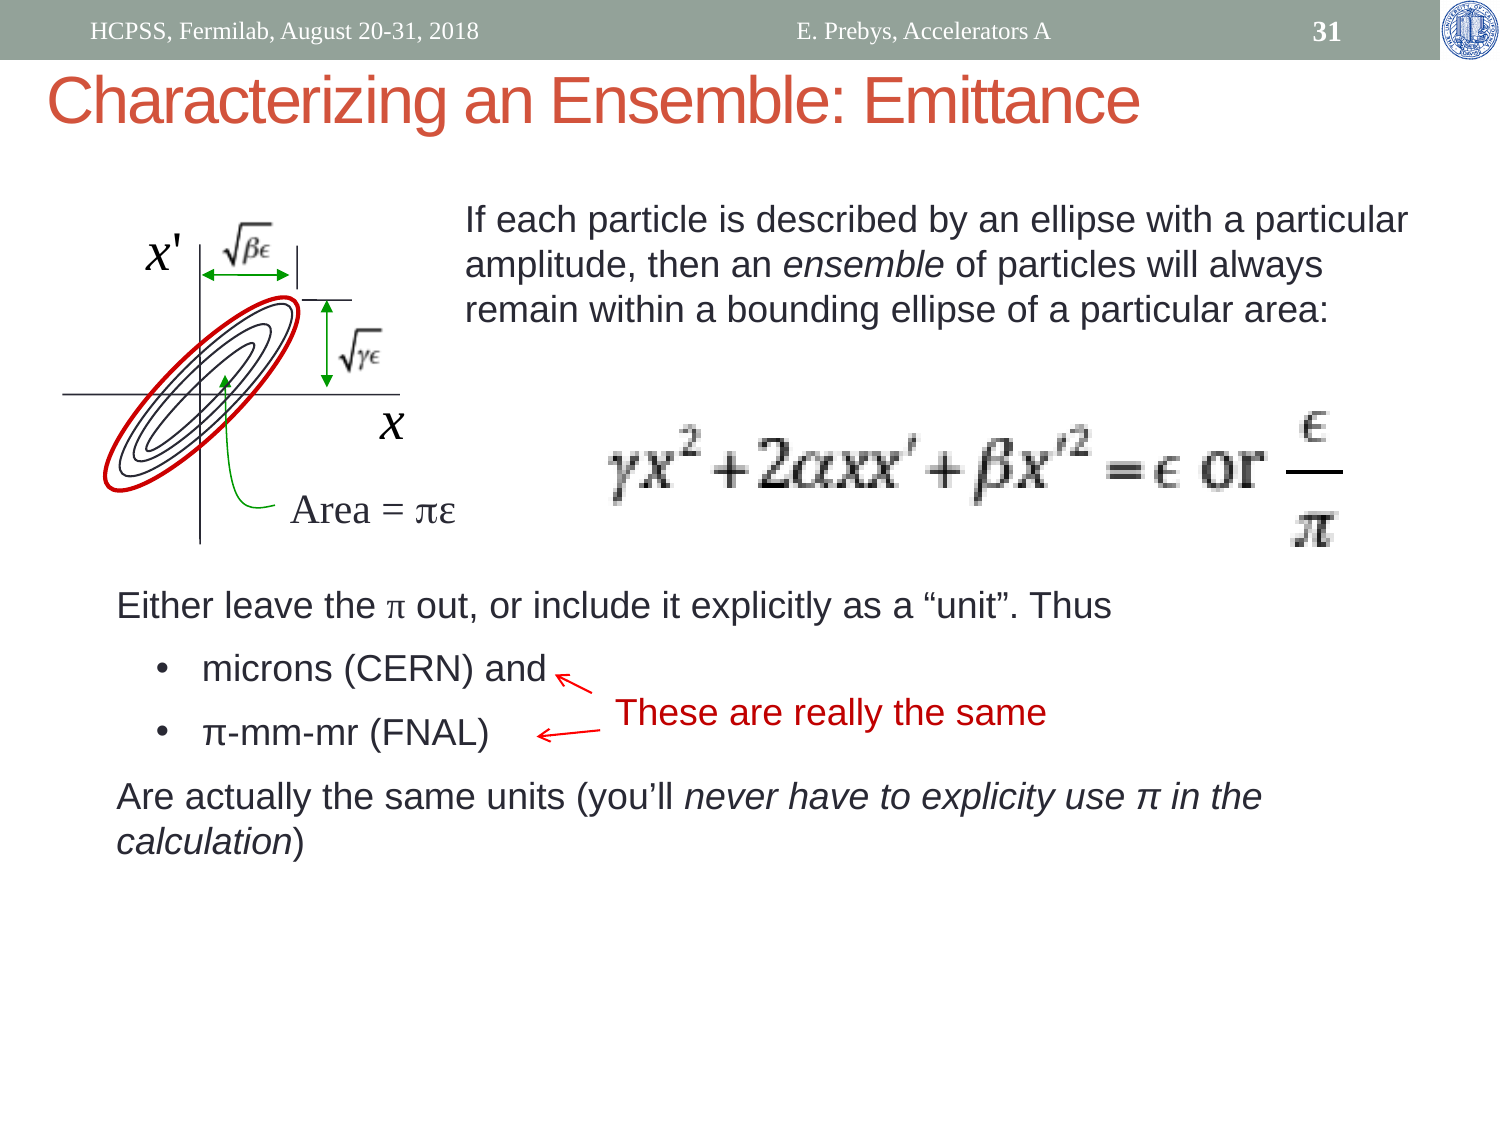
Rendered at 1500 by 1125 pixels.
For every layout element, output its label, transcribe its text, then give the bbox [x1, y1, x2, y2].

slide_number 31 [1297, 3, 1425, 57]
text_box [276, 272, 290, 282]
text_box [105, 297, 299, 491]
title Characterizing an Ensemble: Emittance [31, 6, 1428, 187]
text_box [536, 729, 601, 737]
picture [134, 219, 191, 286]
text_box [225, 403, 276, 508]
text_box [599, 361, 1349, 556]
text_box Either leave the π out, or include it explicitly as a “unit”. Thus microns (CERN) and π-mm-mr (FNAL) Are actually the same units (you’ll never have to explicity use π in the calculation) [101, 573, 1427, 870]
text_box These are really the same [600, 680, 1203, 741]
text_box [219, 219, 276, 270]
text_box [146, 342, 255, 452]
text_box [320, 299, 334, 388]
picture [1440, 0, 1500, 61]
text_box [119, 303, 293, 477]
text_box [554, 674, 593, 694]
text_box Area = pε [275, 474, 475, 540]
text_box [201, 268, 220, 282]
text_box [133, 324, 271, 462]
text_box If each particle is described by an ellipse with a particular amplitude, then an ensemble of particles will always remain within a bounding ellipse of a particular area: [450, 187, 1463, 338]
footer E. Prebys, Accelerators A [562, 3, 1286, 57]
picture [368, 401, 416, 454]
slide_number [75, 3, 550, 57]
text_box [334, 325, 384, 376]
